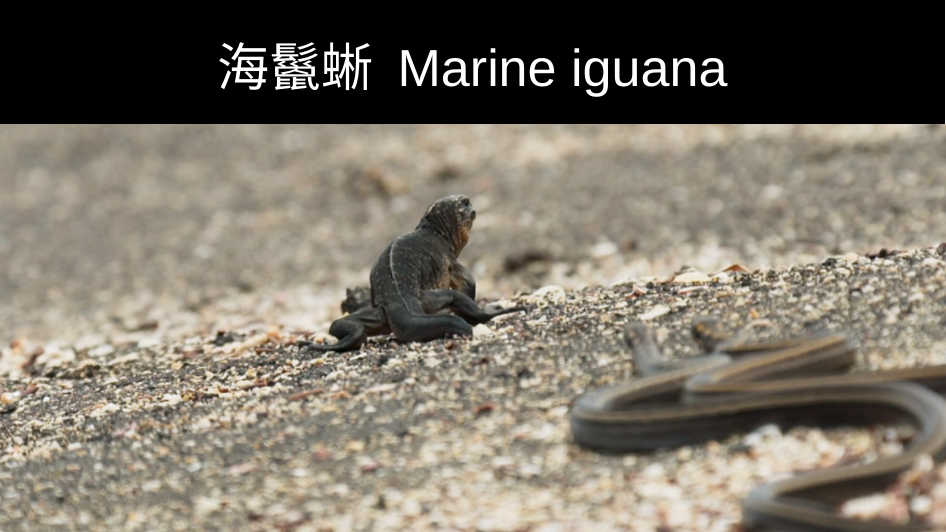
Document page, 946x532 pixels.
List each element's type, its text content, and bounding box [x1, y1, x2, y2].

title 海鬣蜥 Marine iguana [46, 21, 899, 111]
picture [0, 123, 946, 532]
